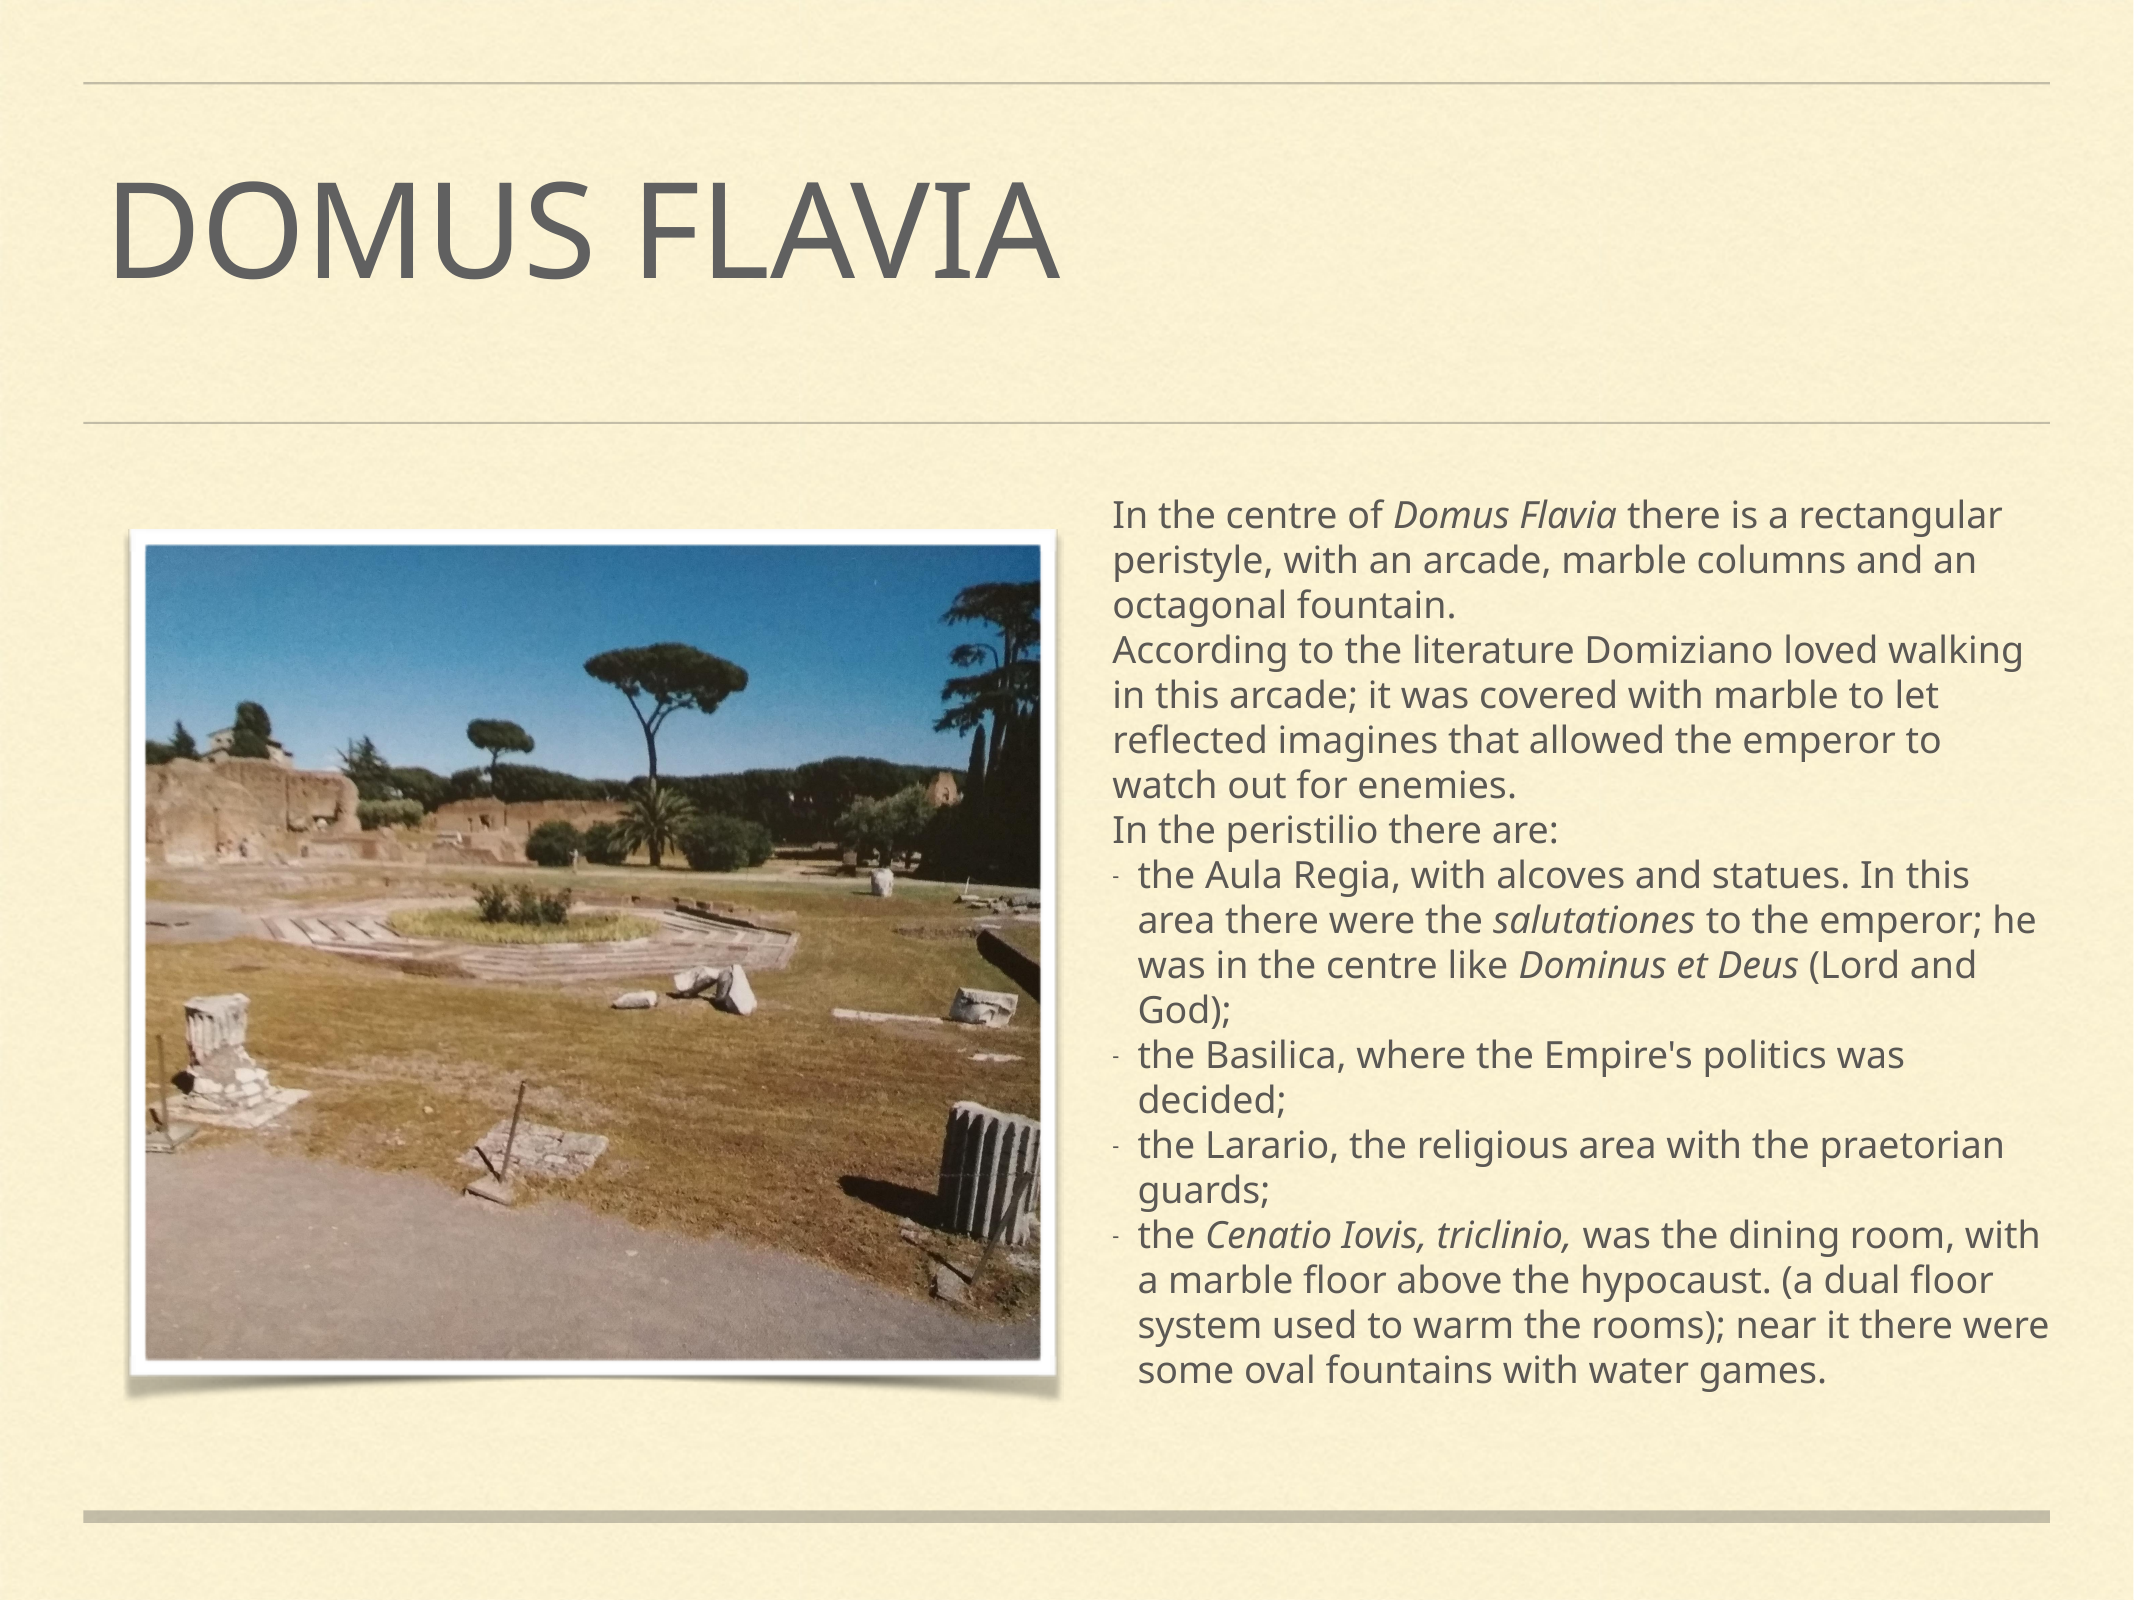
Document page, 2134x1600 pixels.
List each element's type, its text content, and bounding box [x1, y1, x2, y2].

picture [0, 0, 2134, 1600]
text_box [123, 529, 1064, 1405]
title domus flavia [103, 78, 2072, 393]
list In the centre of Domus Flavia there is a rectangular peristyle, with an arcade, marble columns and an octagonal fountain. According to the literature Domiziano loved walking in this arcade; it was covered with marble to let reflected imagines that allowed the emperor to watch out for enemies. In the peristilio there are: - the Aula Regia, with alcoves and statues. In this area there were the salutationes to the emperor; he was in the centre like Dominus et Deus (Lord and God); - the Basilica, where the Empire's politics was decided; - the Larario, the religious area with the praetorian guards; - the Cenatio Iovis, triclinio, was the dining room, with a marble floor above the hypocaust. (a dual floor system used to warm the rooms); near it there were some oval fountains with water games. [1111, 486, 2053, 1395]
